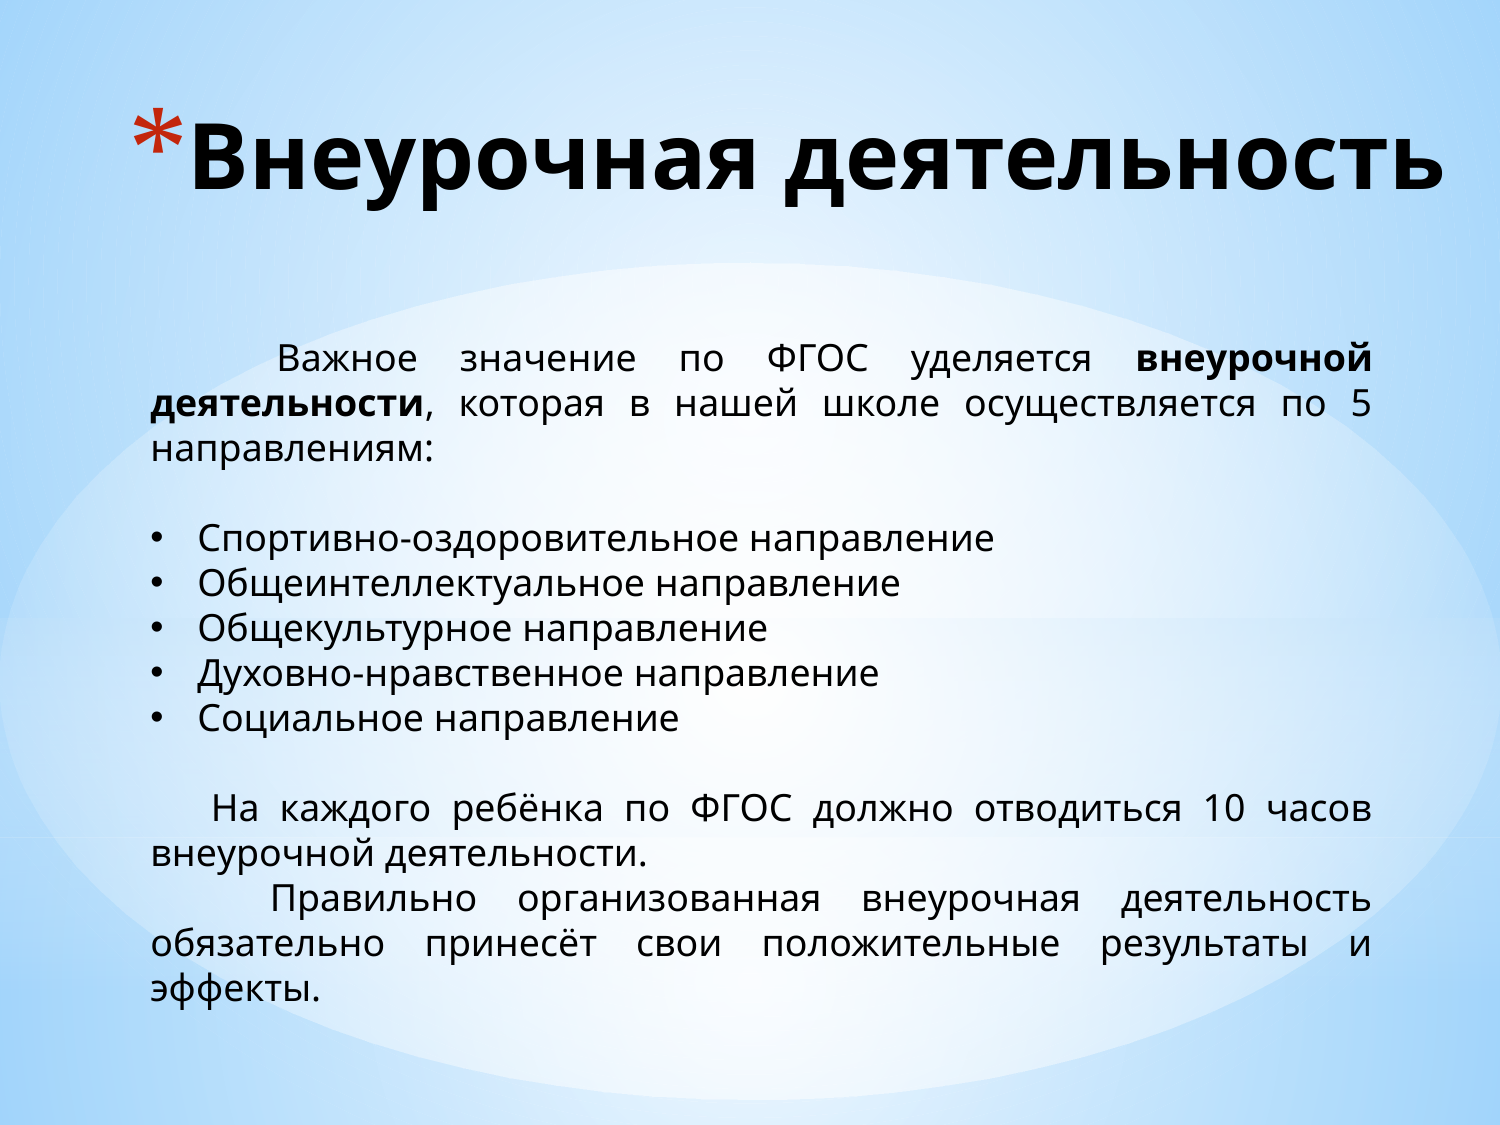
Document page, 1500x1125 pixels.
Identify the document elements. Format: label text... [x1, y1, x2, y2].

title Внеурочная деятельность [80, 90, 1496, 303]
text_box Важное значение по ФГОС уделяется внеурочной деятельности, которая в нашей школе осуществляется по 5 направлениям: Спортивно-оздоровительное направление Общеинтеллектуальное направление Общекультурное направление Духовно-нравственное направление Социальное направление На каждого ребёнка по ФГОС должно отводиться 10 часов внеурочной деятельности. Правильно организованная внеурочная деятельность обязательно принесёт свои положительные результаты и эффекты. [135, 326, 1388, 1016]
